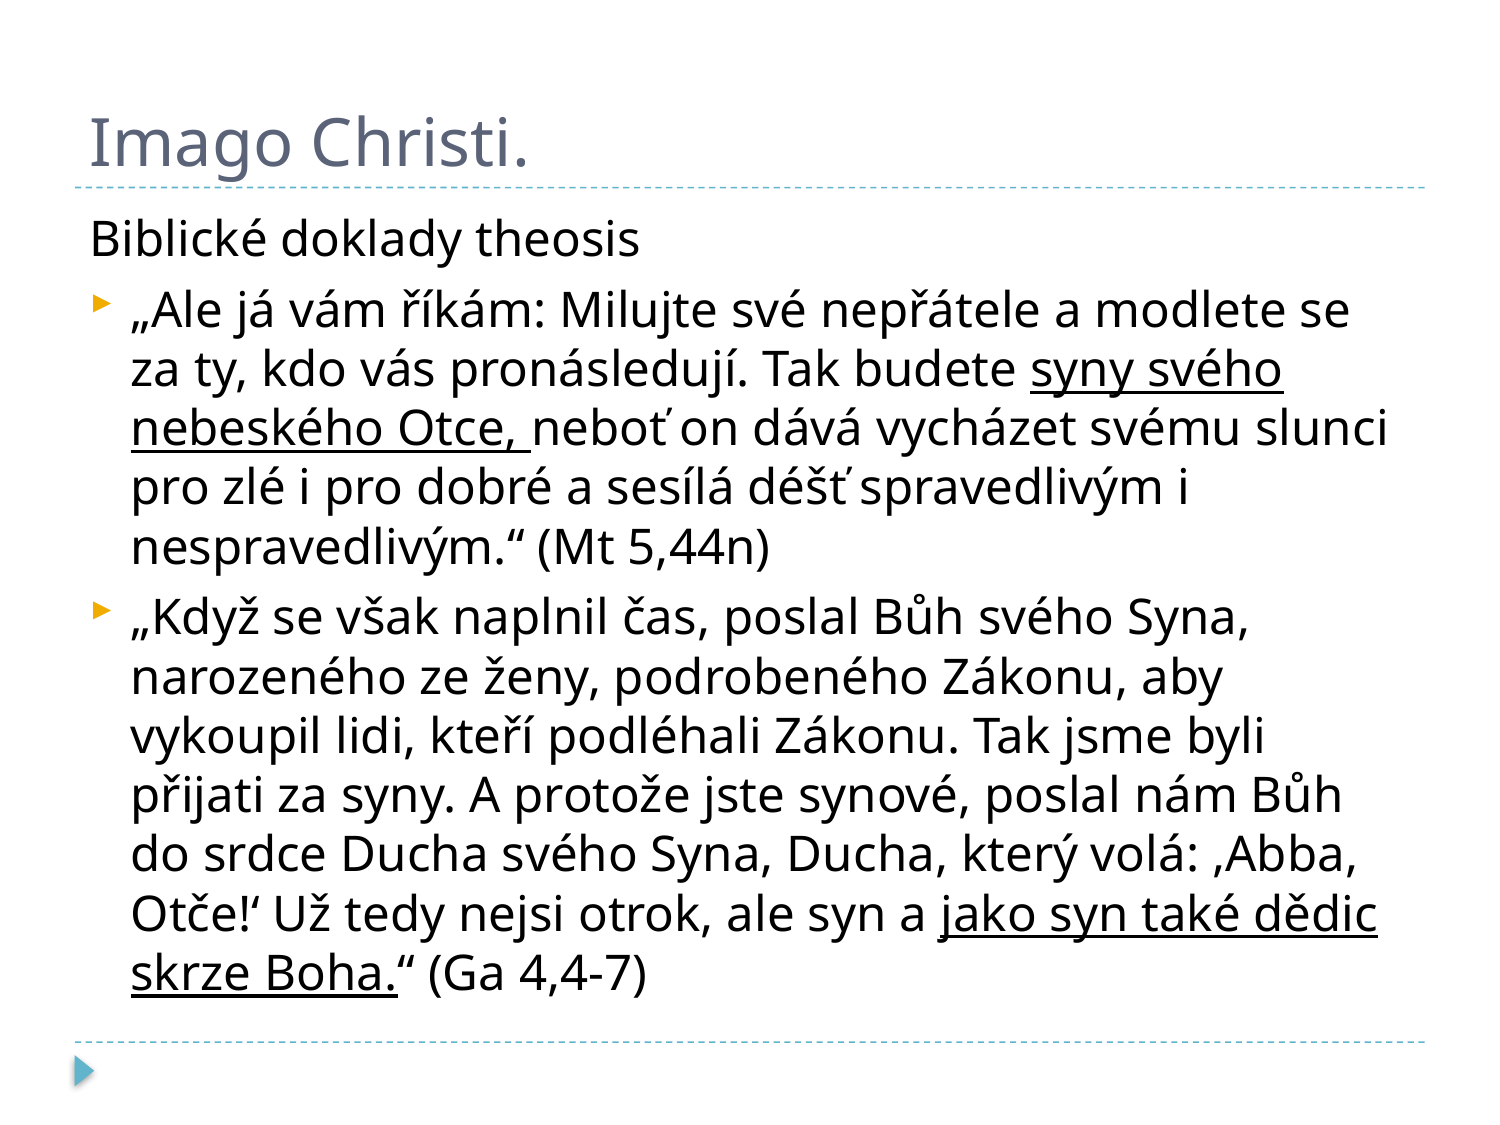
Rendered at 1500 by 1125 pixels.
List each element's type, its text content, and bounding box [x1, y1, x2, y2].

title Imago Christi. [75, 24, 1425, 188]
list Biblické doklady theosis „Ale já vám říkám: Milujte své nepřátele a modlete se za ty, kdo vás pronásledují. Tak budete syny svého nebeského Otce, neboť on dává vycházet svému slunci pro zlé i pro dobré a sesílá déšť spravedlivým i nespravedlivým.“ (Mt 5,44n) „Když se však naplnil čas, poslal Bůh svého Syna, narozeného ze ženy, podrobeného Zákonu, aby vykoupil lidi, kteří podléhali Zákonu. Tak jsme byli přijati za syny. A protože jste synové, poslal nám Bůh do srdce Ducha svého Syna, Ducha, který volá: ,Abba, Otče!‘ Už tedy nejsi otrok, ale syn a jako syn také dědic skrze Boha.“ (Ga 4,4-7) [75, 200, 1425, 1010]
